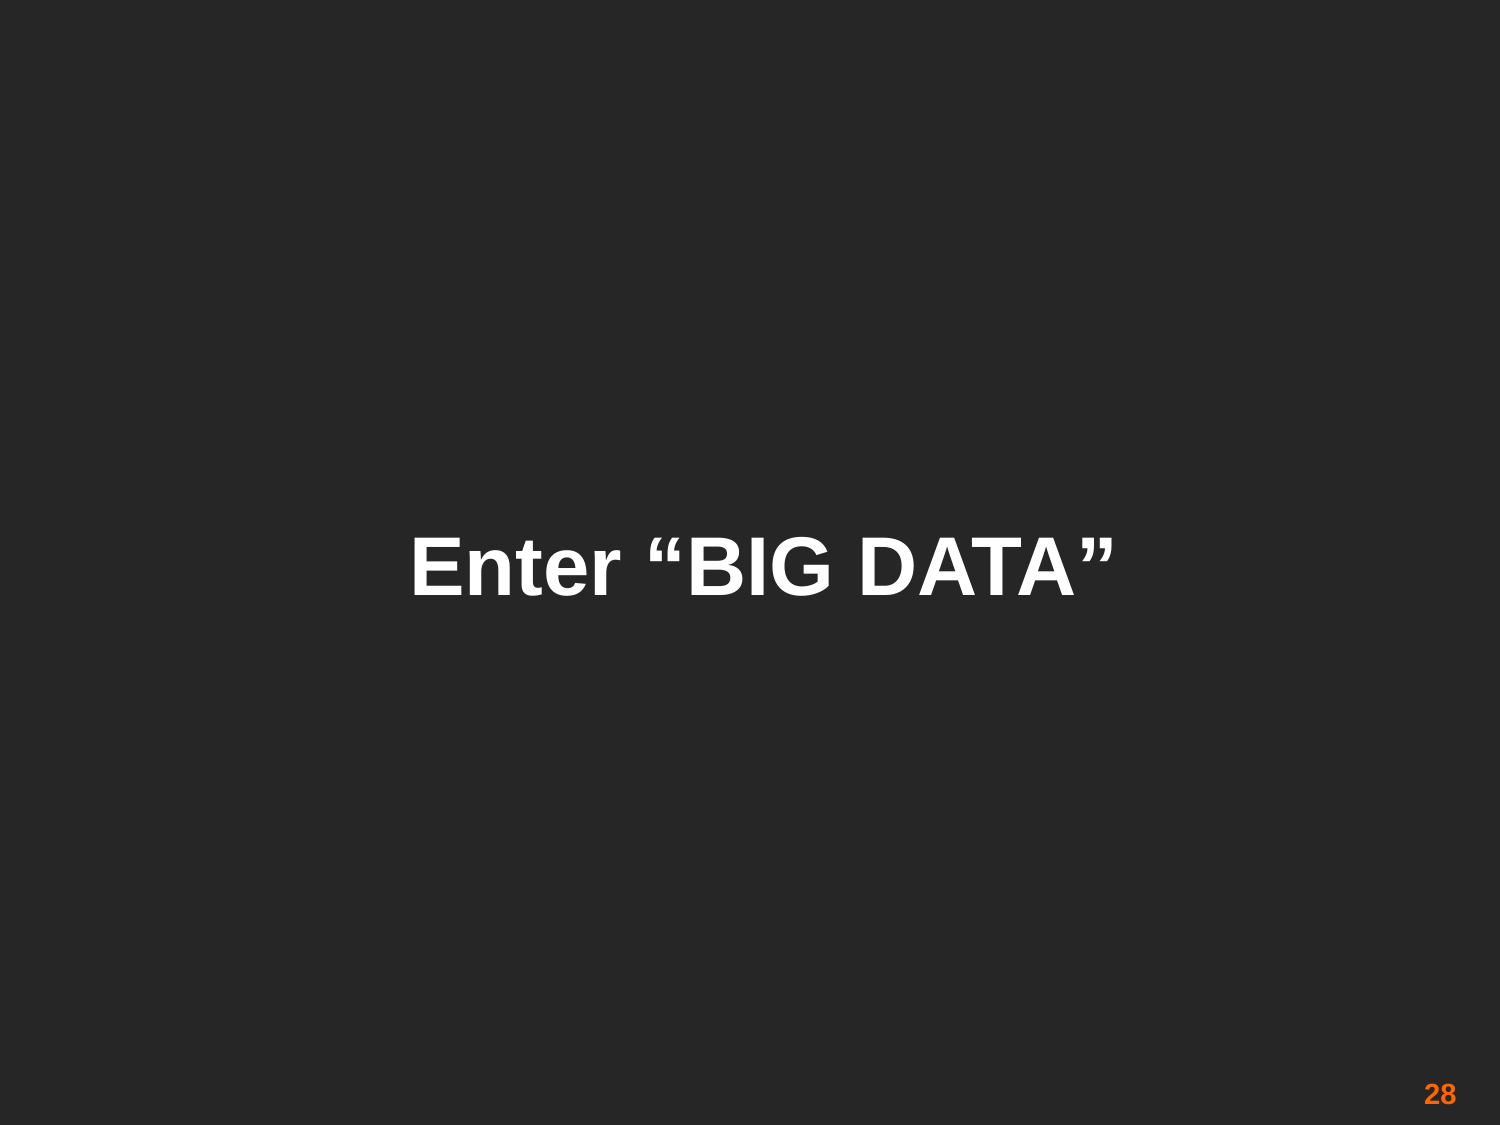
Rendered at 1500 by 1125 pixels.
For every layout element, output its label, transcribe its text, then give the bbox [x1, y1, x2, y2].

title Enter “BIG DATA” [126, 466, 1402, 659]
slide_number 28 [1112, 1074, 1463, 1110]
